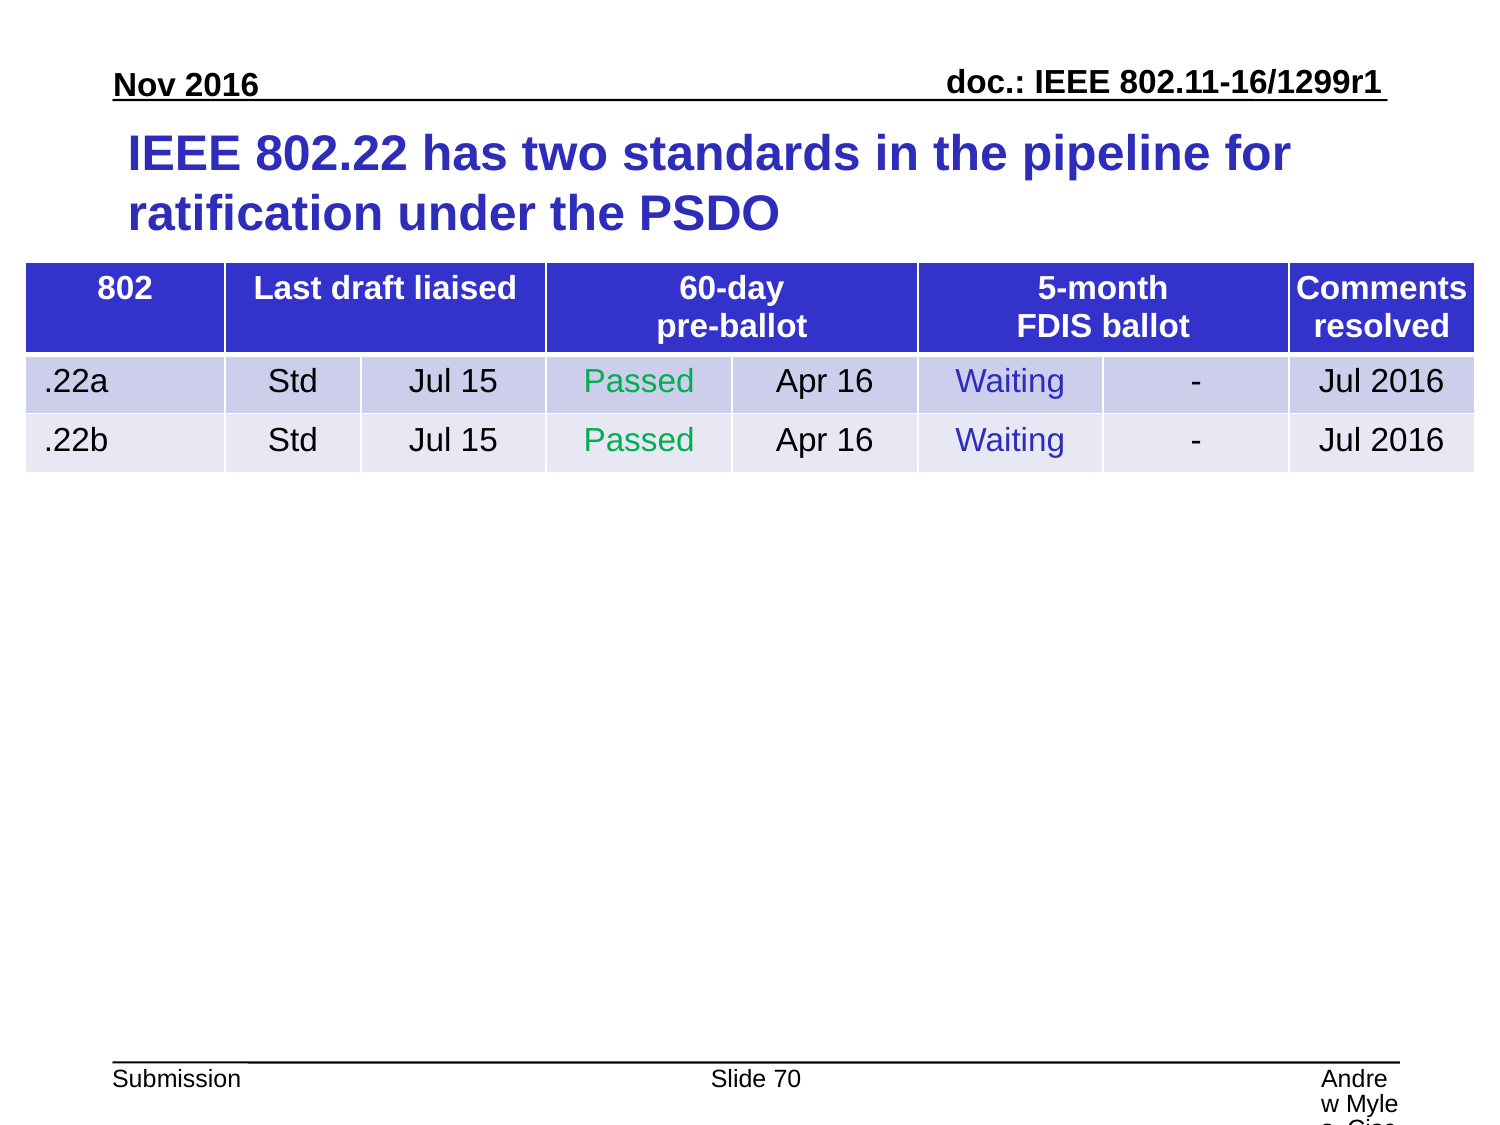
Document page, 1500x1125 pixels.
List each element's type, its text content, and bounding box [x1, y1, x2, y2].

table_cell Std [226, 414, 360, 472]
table_cell Apr 16 [733, 414, 917, 472]
table_cell Waiting [919, 357, 1102, 413]
table_cell Passed [547, 414, 731, 472]
table_cell Waiting [919, 414, 1102, 472]
table_header Last draft liaised [226, 263, 545, 352]
table_header Comments resolved [1290, 263, 1474, 352]
title IEEE 802.22 has two standards in the pipeline for ratification under the PSDO [112, 112, 1388, 262]
table_header 60-day pre-ballot [547, 263, 917, 352]
table_cell Jul 2016 [1290, 414, 1474, 472]
footer Andrew Myles, Cisco [1320, 1061, 1402, 1093]
table_cell Jul 15 [362, 414, 545, 472]
table_cell .22a [26, 357, 224, 413]
table_cell - [1104, 414, 1288, 472]
table_header 5-month FDIS ballot [919, 263, 1288, 352]
table_cell - [1104, 357, 1288, 413]
slide_number Slide 70 [709, 1061, 803, 1093]
table_cell Jul 15 [362, 357, 545, 413]
table_header 802 [26, 263, 224, 352]
table_cell Jul 2016 [1290, 357, 1474, 413]
table_cell .22b [26, 414, 224, 472]
table_cell Apr 16 [733, 357, 917, 413]
table_cell Std [226, 357, 360, 413]
table_cell Passed [547, 357, 731, 413]
